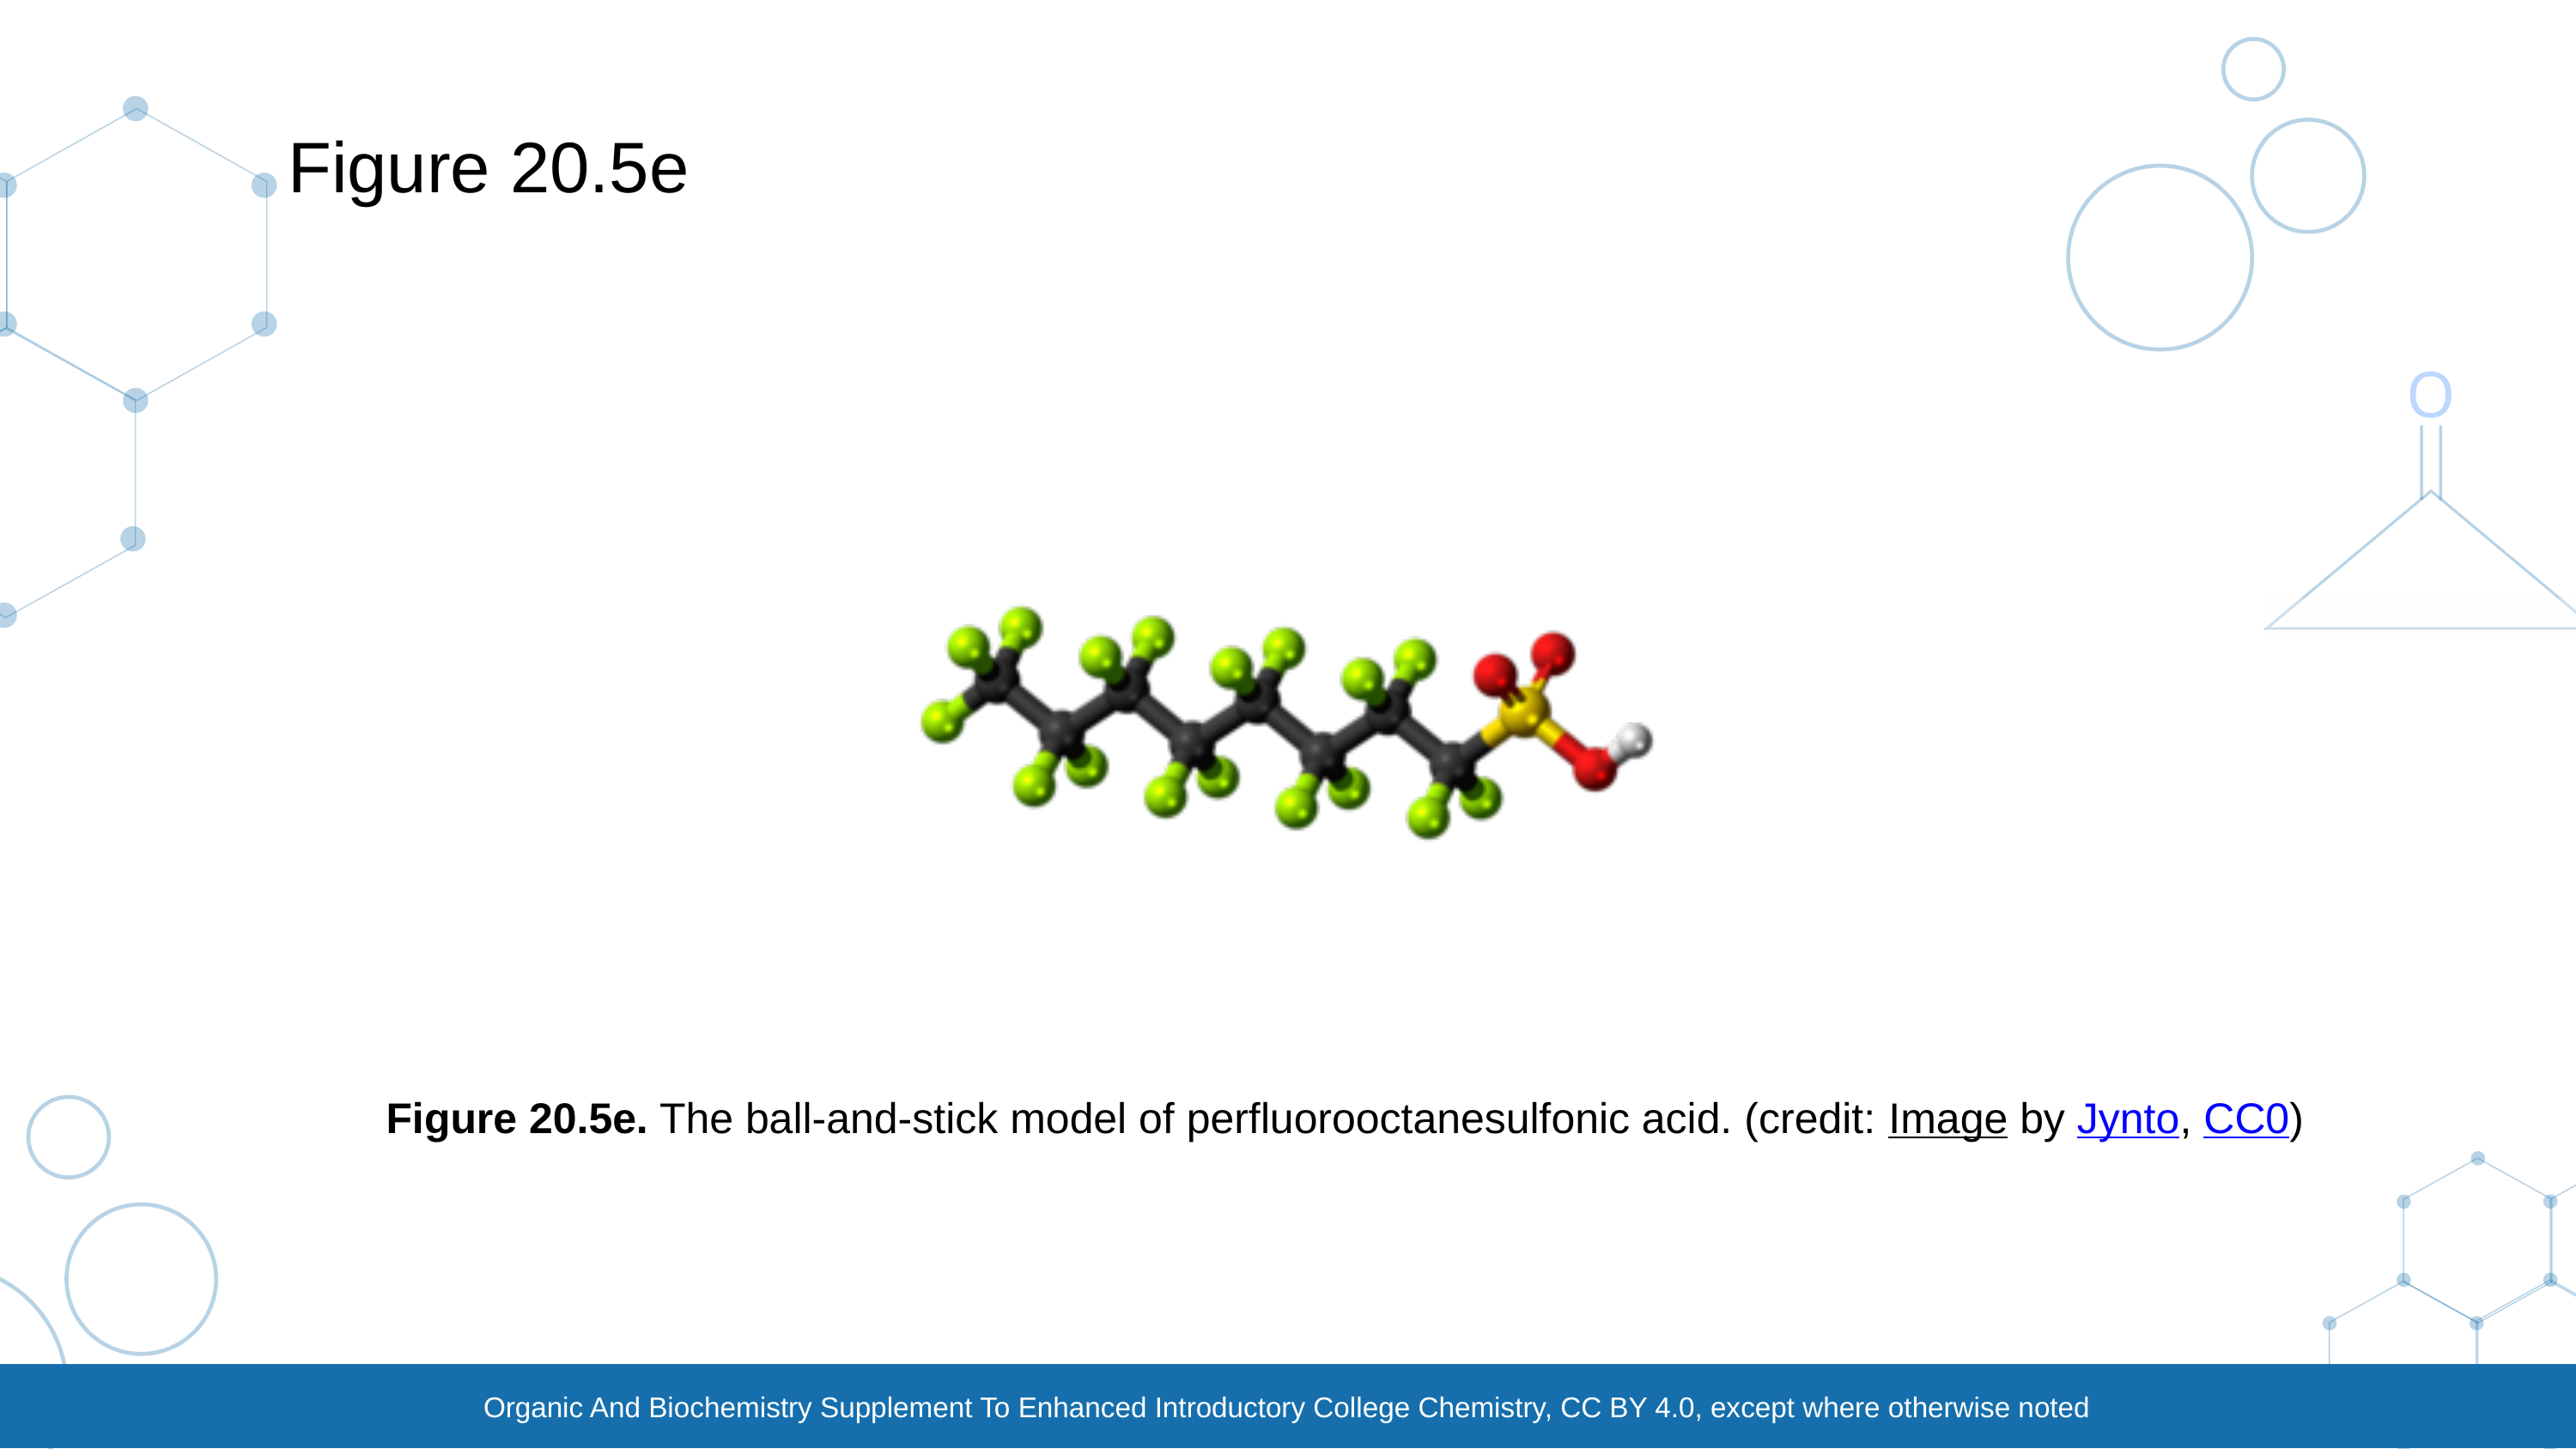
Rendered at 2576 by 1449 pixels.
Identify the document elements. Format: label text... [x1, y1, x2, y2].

title Figure 20.5e [275, 83, 1435, 245]
picture [907, 593, 1669, 856]
footer Organic And Biochemistry Supplement To Enhanced Introductory College Chemistry, CC BY 4.0, except where otherwise noted [400, 1379, 2176, 1432]
list Figure 20.5e. The ball-and-stick model of perfluorooctanesulfonic acid. (credit: Image by Jynto, CC0) [255, 696, 2435, 1449]
